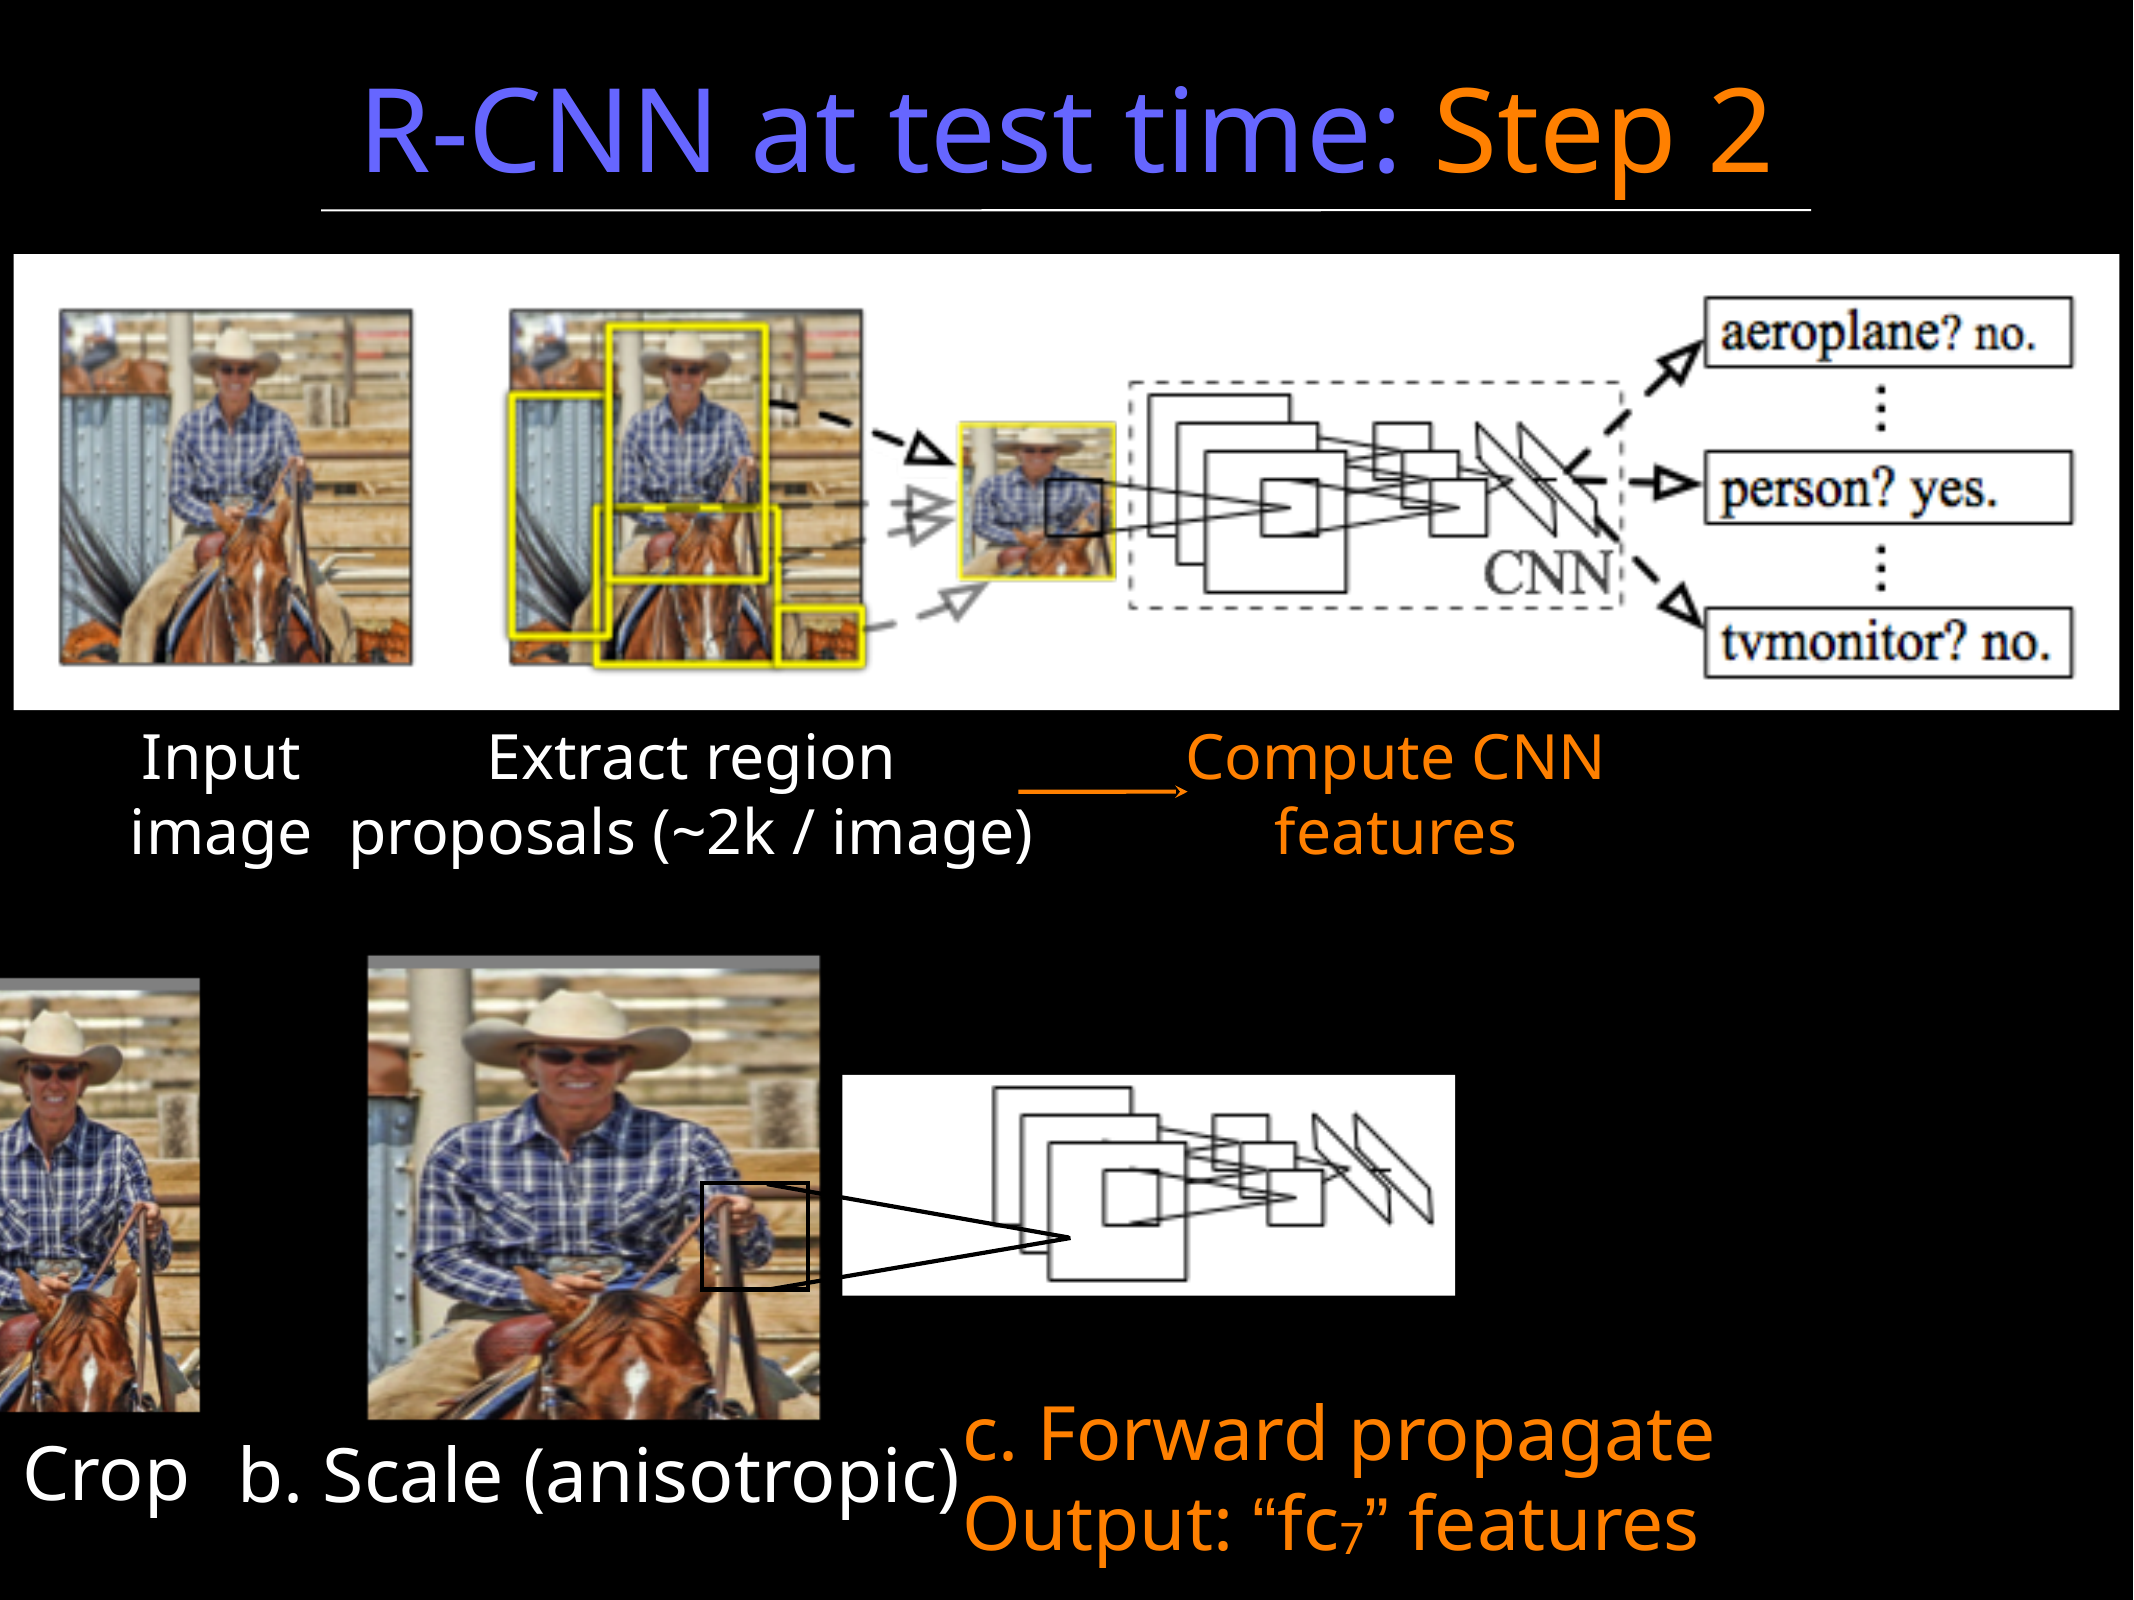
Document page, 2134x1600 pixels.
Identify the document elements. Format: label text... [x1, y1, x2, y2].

text_box Extract region proposals (~2k / image) [348, 720, 1035, 867]
text_box b. Scale (anisotropic) [236, 1427, 961, 1518]
text_box c. Forward propagate Output: “fc7” features [962, 1384, 1717, 1566]
text_box Input image [129, 720, 314, 867]
text_box [1175, 785, 1188, 798]
text_box 1. Crop [0, 1425, 192, 1516]
picture [358, 949, 832, 1424]
text_box Compute CNN features [1185, 720, 1607, 867]
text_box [13, 253, 2120, 711]
picture [0, 972, 207, 1415]
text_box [842, 1074, 1456, 1296]
title R-CNN at test time: Step 2 [208, 41, 1925, 211]
